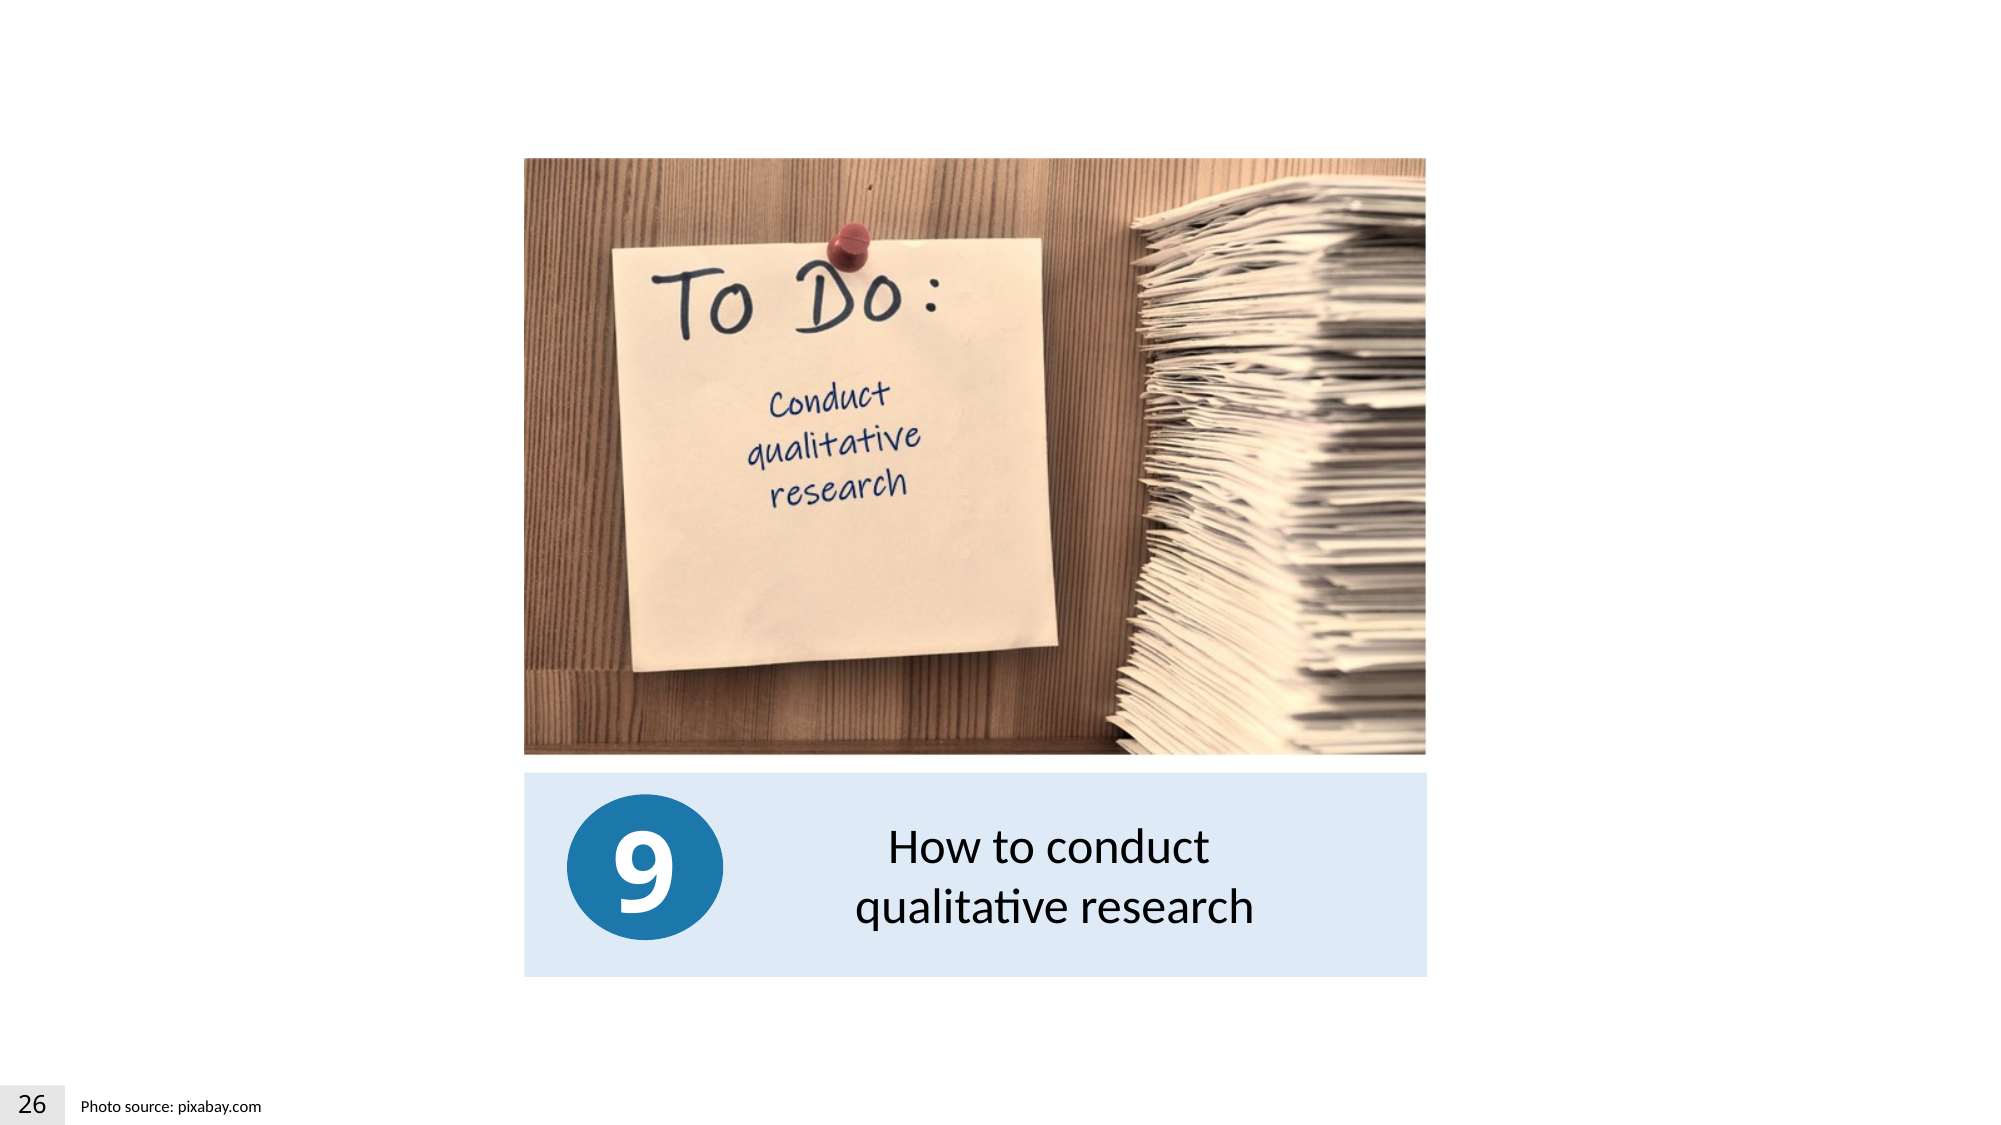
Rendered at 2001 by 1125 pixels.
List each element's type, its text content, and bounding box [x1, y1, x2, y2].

text_box Photo source: pixabay.com [66, 1088, 278, 1123]
picture [524, 158, 1427, 756]
text_box [523, 772, 1428, 978]
text_box 9 [566, 793, 725, 942]
text_box 26 [0, 1084, 66, 1125]
text_box How to conduct qualitative research [699, 806, 1411, 1002]
